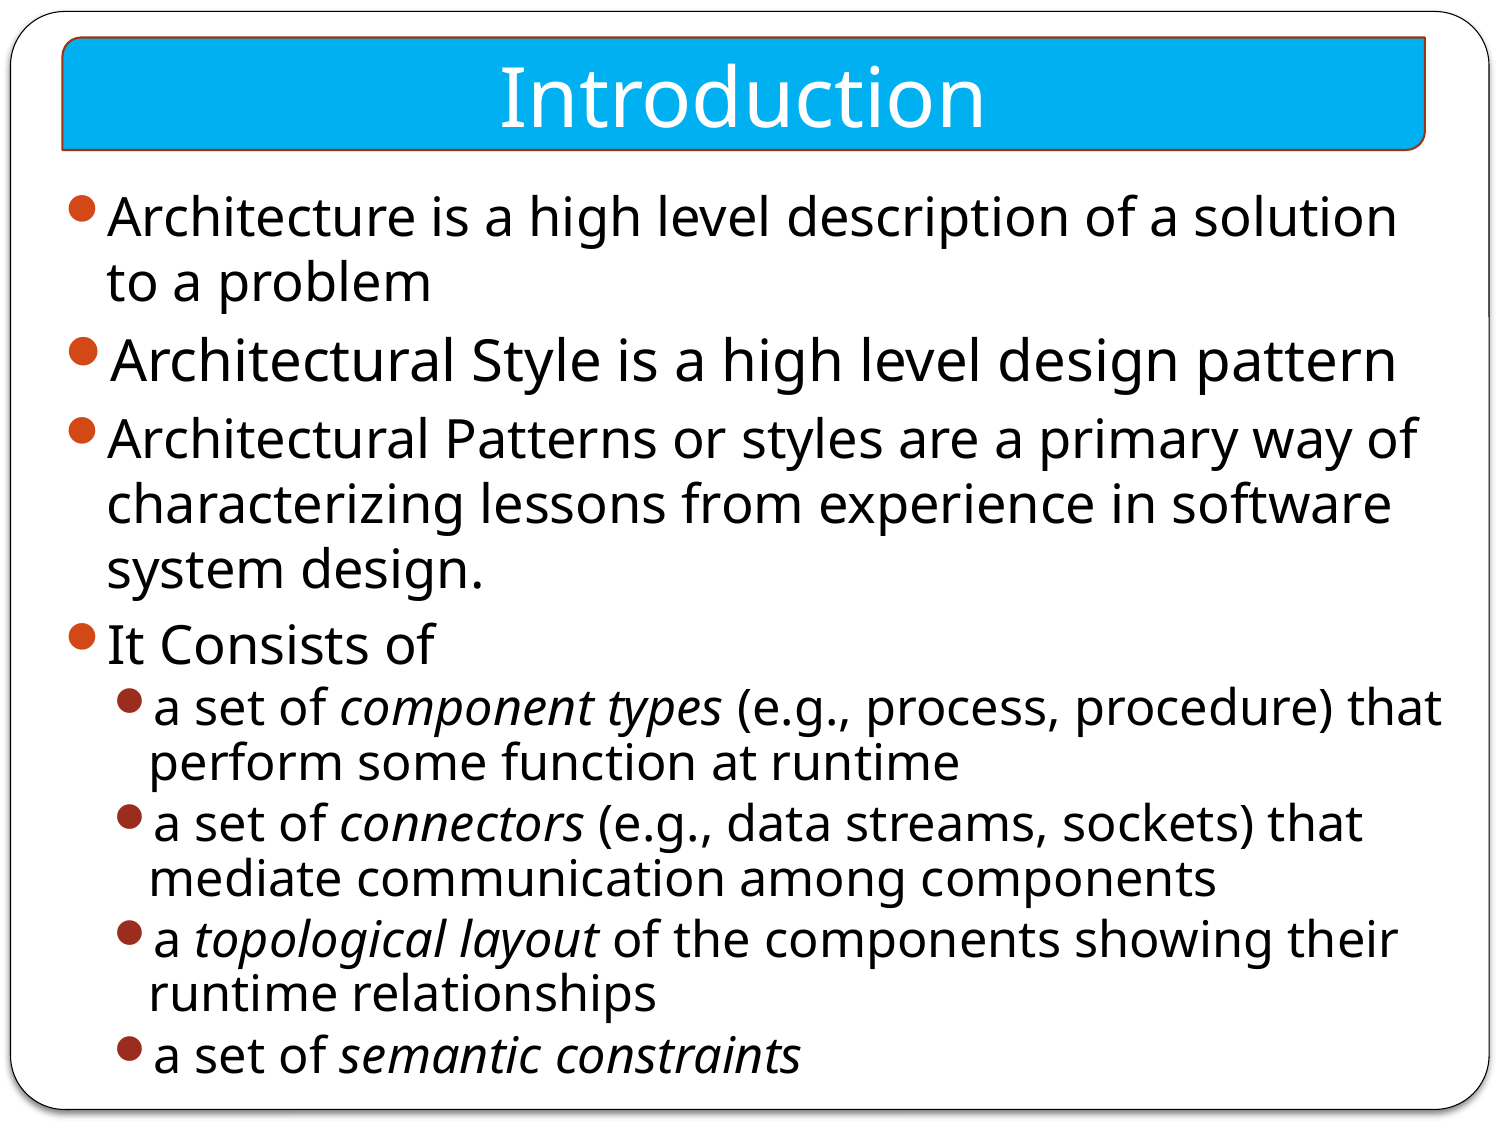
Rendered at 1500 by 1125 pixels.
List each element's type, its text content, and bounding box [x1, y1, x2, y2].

list Architecture is a high level description of a solution to a problem Architectural Style is a high level design pattern Architectural Patterns or styles are a primary way of characterizing lessons from experience in software system design. It Consists of a set of component types (e.g., process, procedure) that perform some function at runtime a set of connectors (e.g., data streams, sockets) that mediate communication among components a topological layout of the components showing their runtime relationships a set of semantic constraints [50, 174, 1463, 1100]
text_box Introduction [61, 36, 1426, 152]
